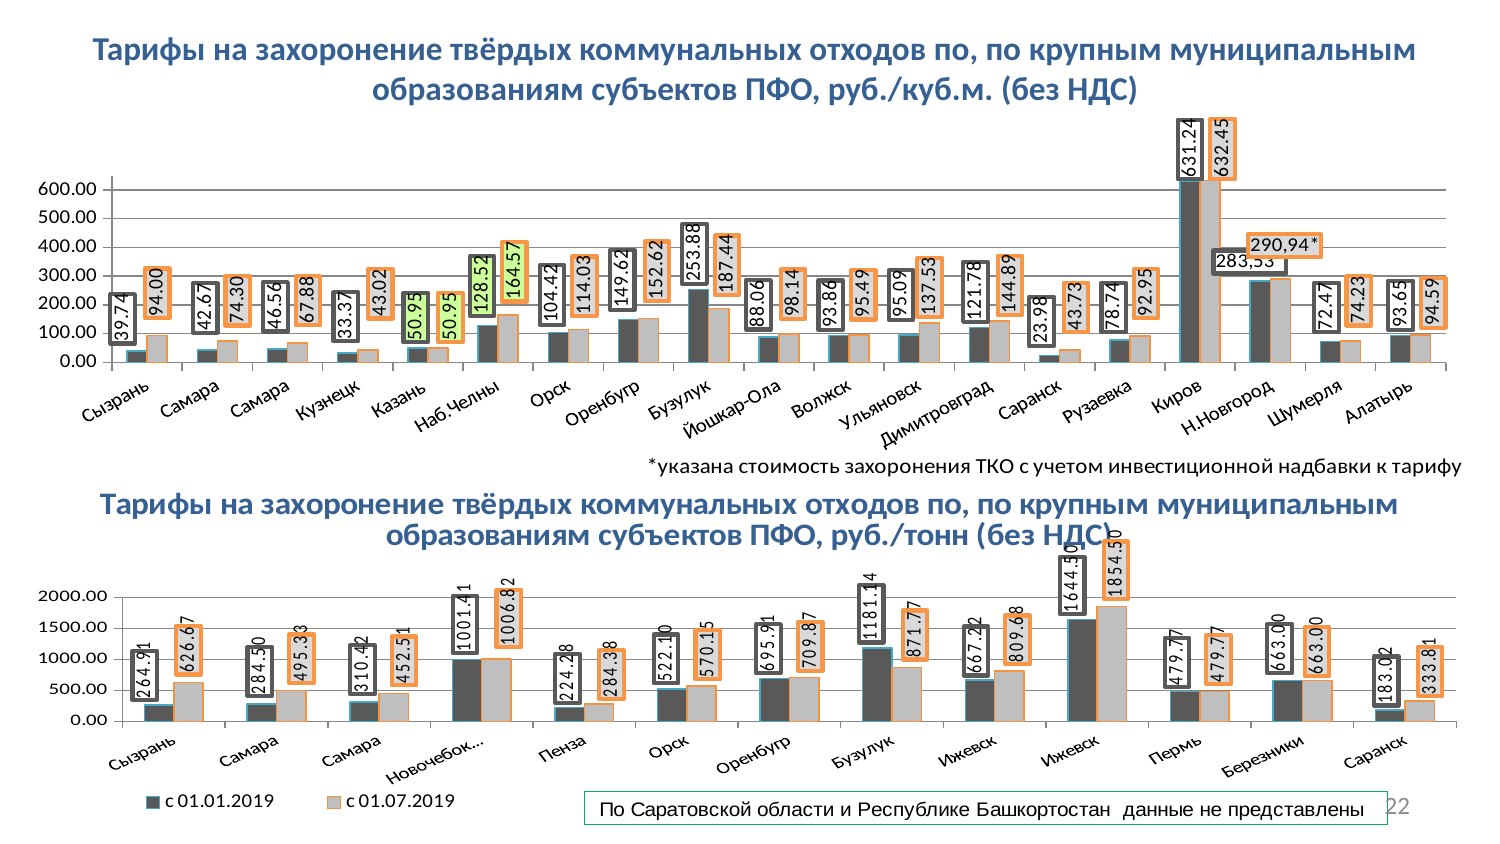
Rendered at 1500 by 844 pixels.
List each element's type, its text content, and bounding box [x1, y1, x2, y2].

title Тарифы на захоронение твёрдых коммунальных отходов по, по крупным муниципальным образованиям субъектов ПФО, руб./куб.м. (без НДС) [5, 20, 1500, 115]
chart [29, 117, 1471, 844]
